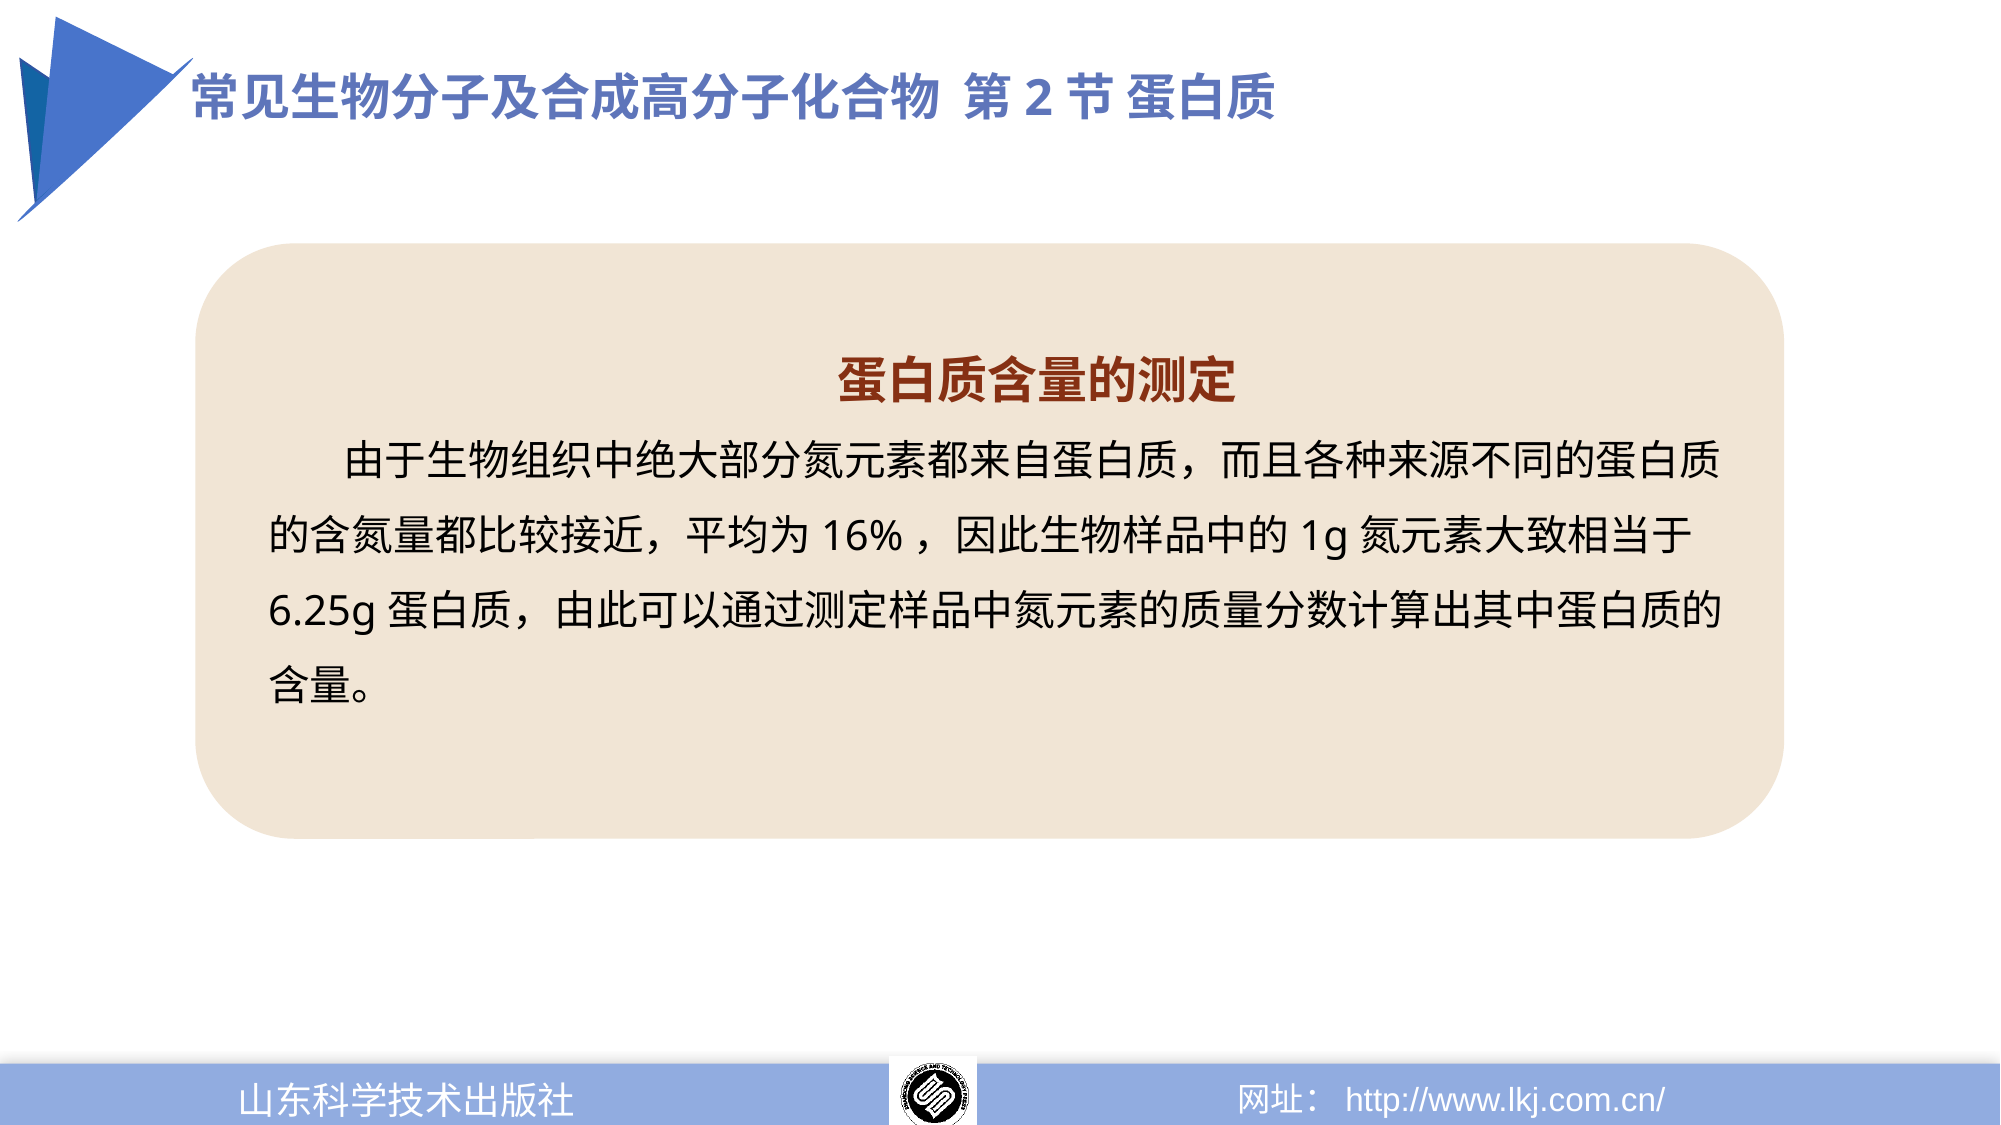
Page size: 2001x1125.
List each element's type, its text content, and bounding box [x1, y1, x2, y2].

text_box [0, 1062, 889, 1125]
text_box 网址：http://www.lkj.com.cn/ [1222, 1070, 1890, 1125]
text_box 山东科学技术出版社 [222, 1069, 889, 1125]
text_box 蛋白质含量的测定 由于生物组织中绝大部分氮元素都来自蛋白质，而且各种来源不同的蛋白质的含氮量都比较接近，平均为16%，因此生物样品中的1g氮元素大致相当于6.25g蛋白质，由此可以通过测定样品中氮元素的质量分数计算出其中蛋白质的含量。 [253, 311, 1747, 717]
picture [889, 1055, 978, 1125]
text_box [978, 1062, 2000, 1125]
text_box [0, 29, 226, 182]
text_box 常见生物分子及合成高分子化合物 第2节 蛋白质 [226, 58, 1534, 134]
text_box [194, 242, 1786, 840]
